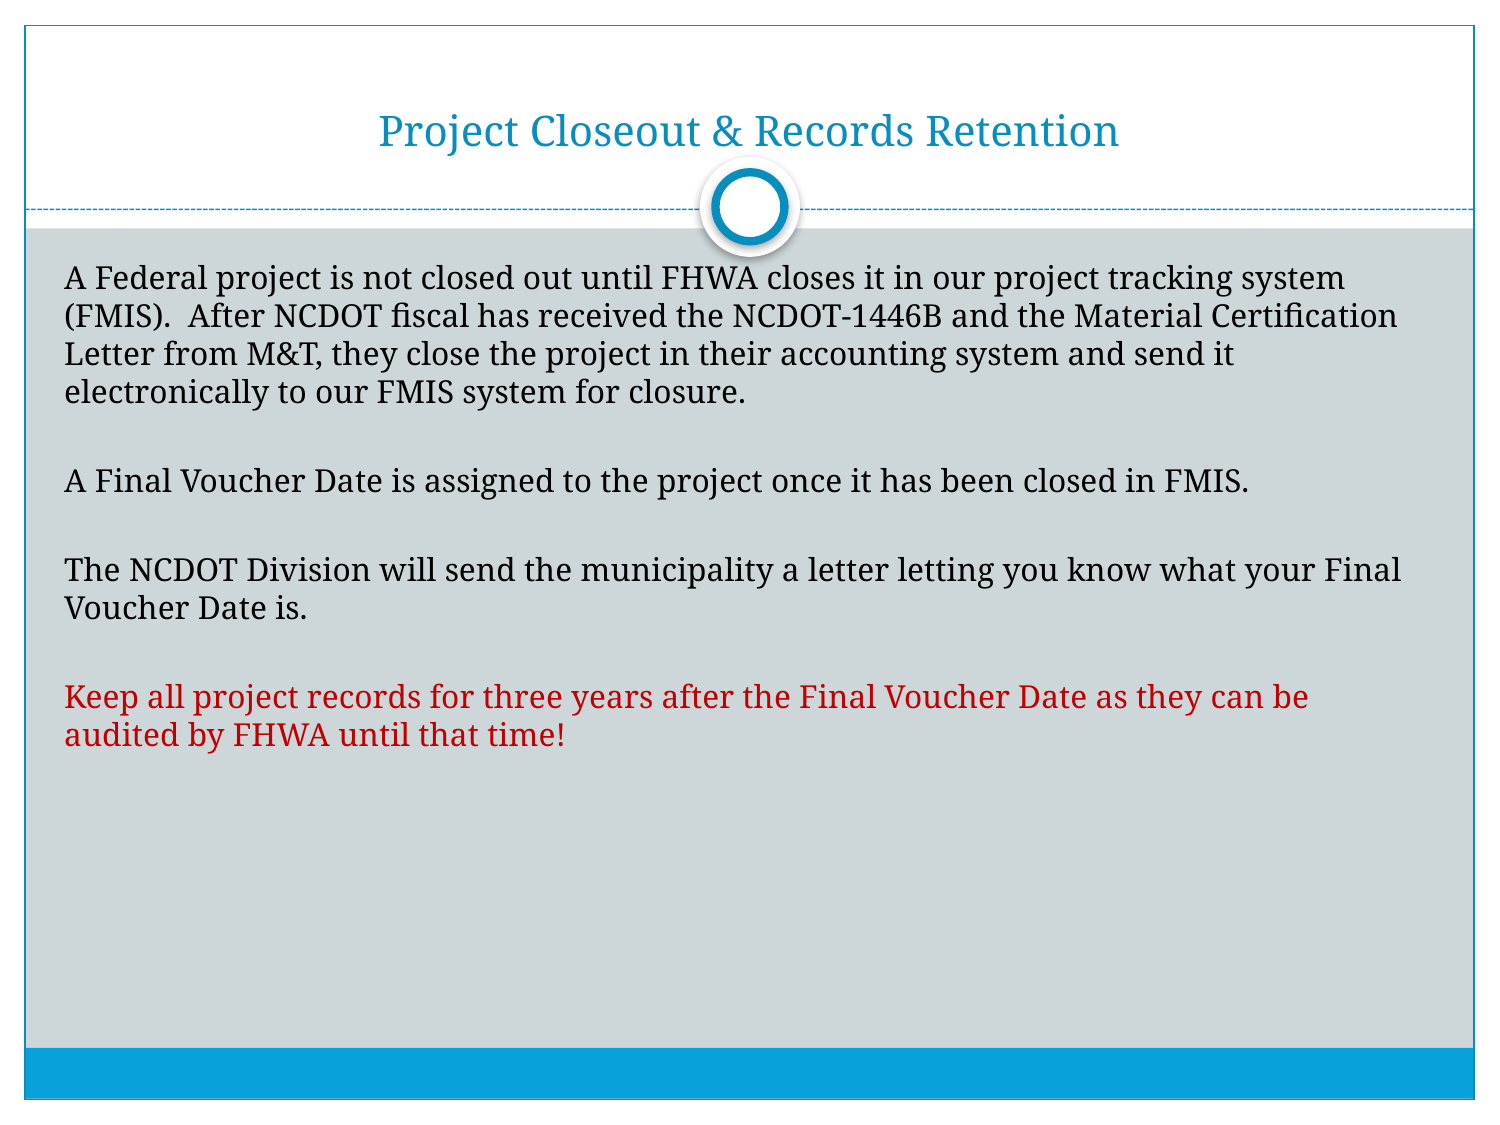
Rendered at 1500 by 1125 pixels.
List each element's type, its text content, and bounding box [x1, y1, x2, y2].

title Project Closeout & Records Retention [49, 37, 1450, 162]
list A Federal project is not closed out until FHWA closes it in our project tracking system (FMIS). After NCDOT fiscal has received the NCDOT-1446B and the Material Certification Letter from M&T, they close the project in their accounting system and send it electronically to our FMIS system for closure. A Final Voucher Date is assigned to the project once it has been closed in FMIS. The NCDOT Division will send the municipality a letter letting you know what your Final Voucher Date is. Keep all project records for three years after the Final Voucher Date as they can be audited by FHWA until that time! [49, 250, 1445, 1001]
